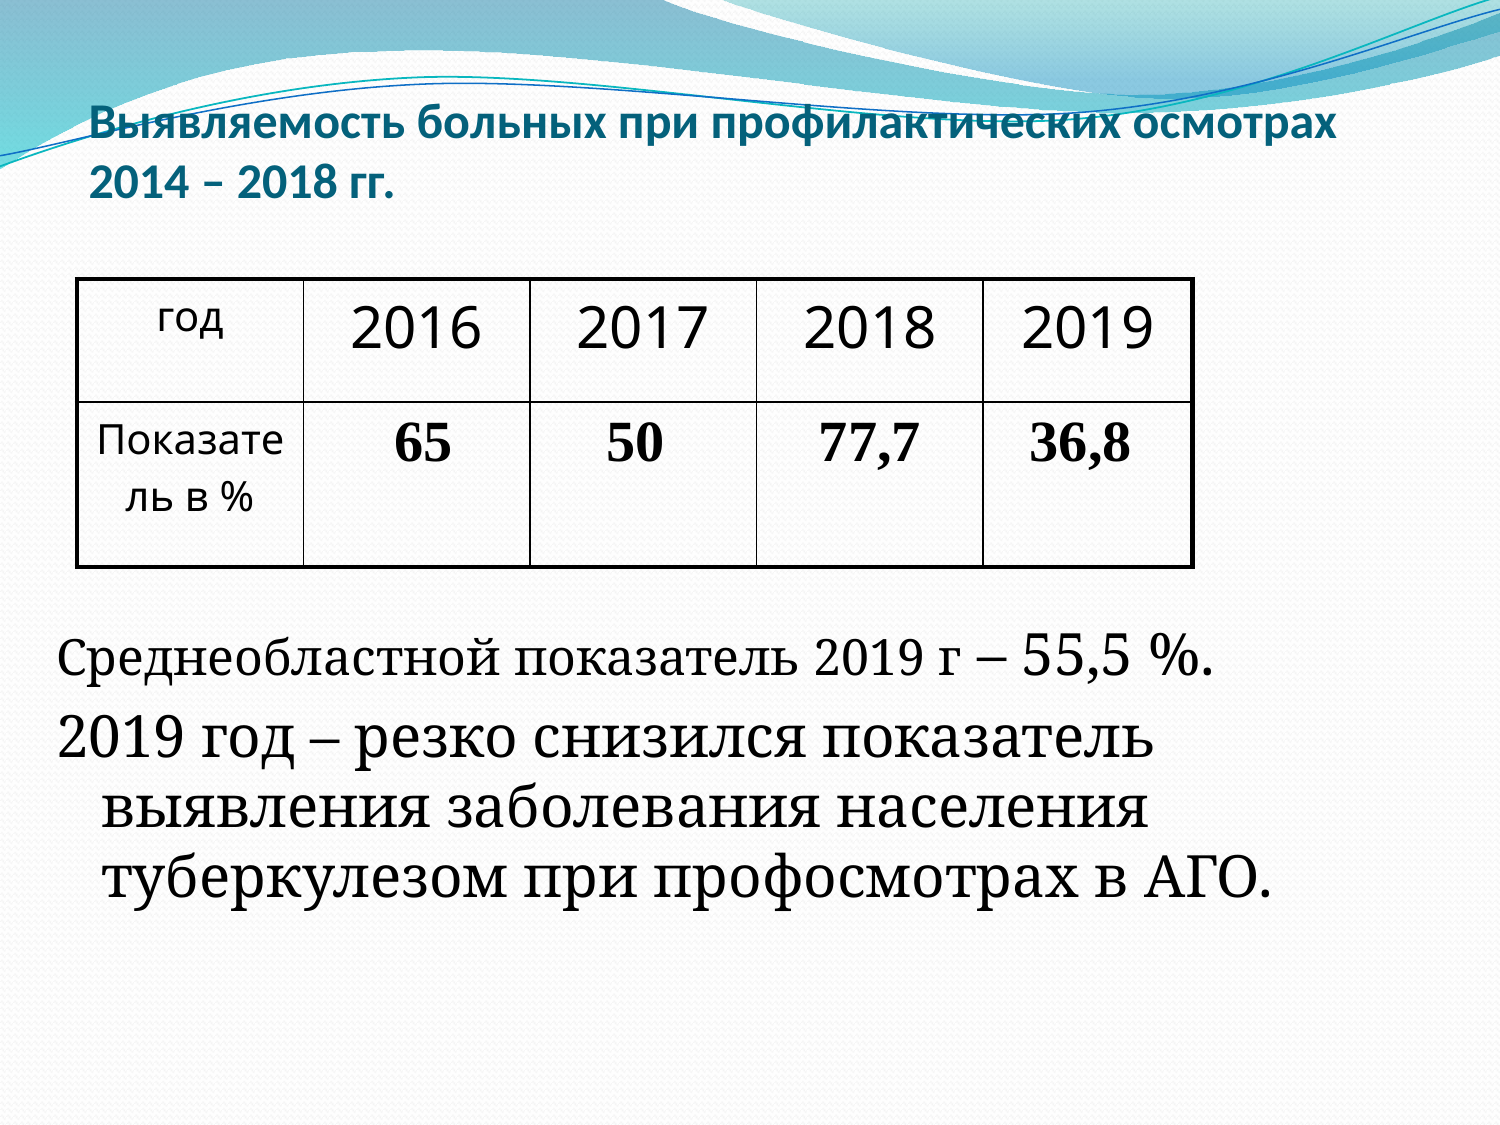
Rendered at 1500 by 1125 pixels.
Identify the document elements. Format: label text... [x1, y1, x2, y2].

table_cell 65 [304, 403, 529, 565]
table_header 2019 [984, 281, 1190, 401]
table_header 2016 [304, 281, 529, 401]
table_header год [79, 281, 303, 401]
list Среднеобластной показатель 2019 г – 55,5 %. 2019 год – резко снизился показатель выявления заболевания населения туберкулезом при профосмотрах в АГО. [41, 609, 1378, 1003]
table_cell 36,8 [984, 403, 1190, 565]
table_cell 50 [531, 403, 756, 565]
table_cell 77,7 [757, 403, 982, 565]
title Выявляемость больных при профилактических осмотрах 2014 – 2018 гг. [88, 54, 1398, 209]
table_header 2017 [531, 281, 756, 401]
table_header 2018 [757, 281, 982, 401]
table_cell Показатель в % [79, 403, 303, 565]
